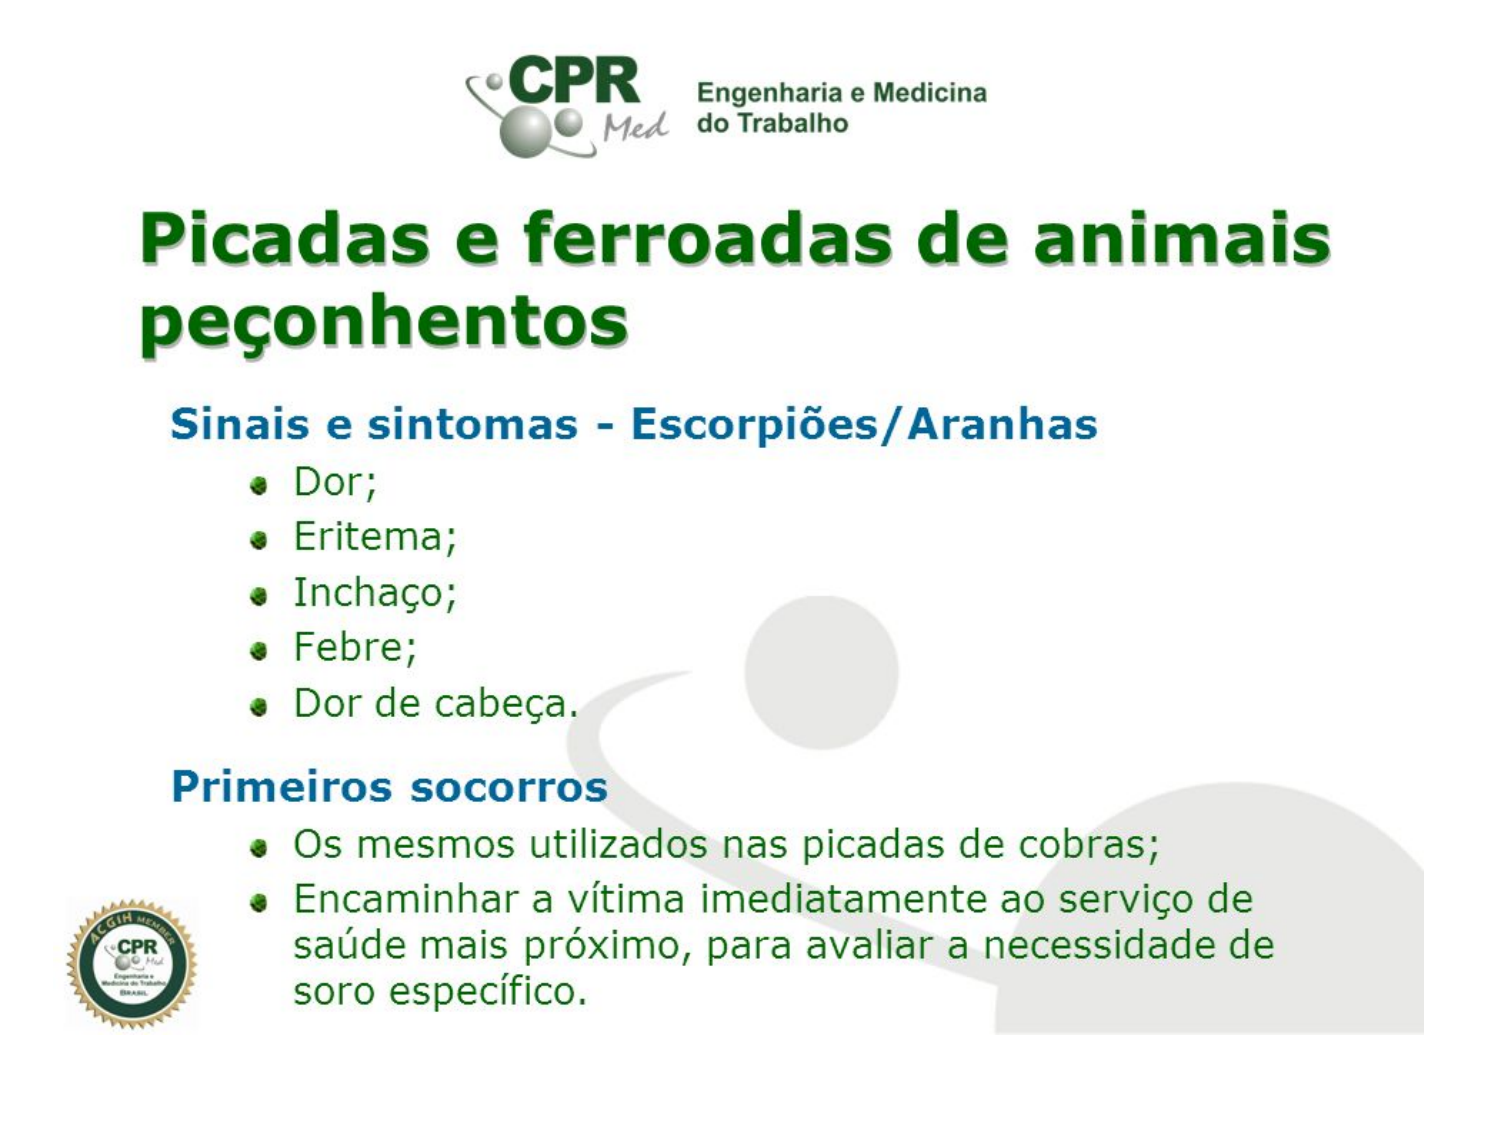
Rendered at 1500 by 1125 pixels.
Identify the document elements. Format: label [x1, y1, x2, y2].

list [52, 0, 1424, 1036]
